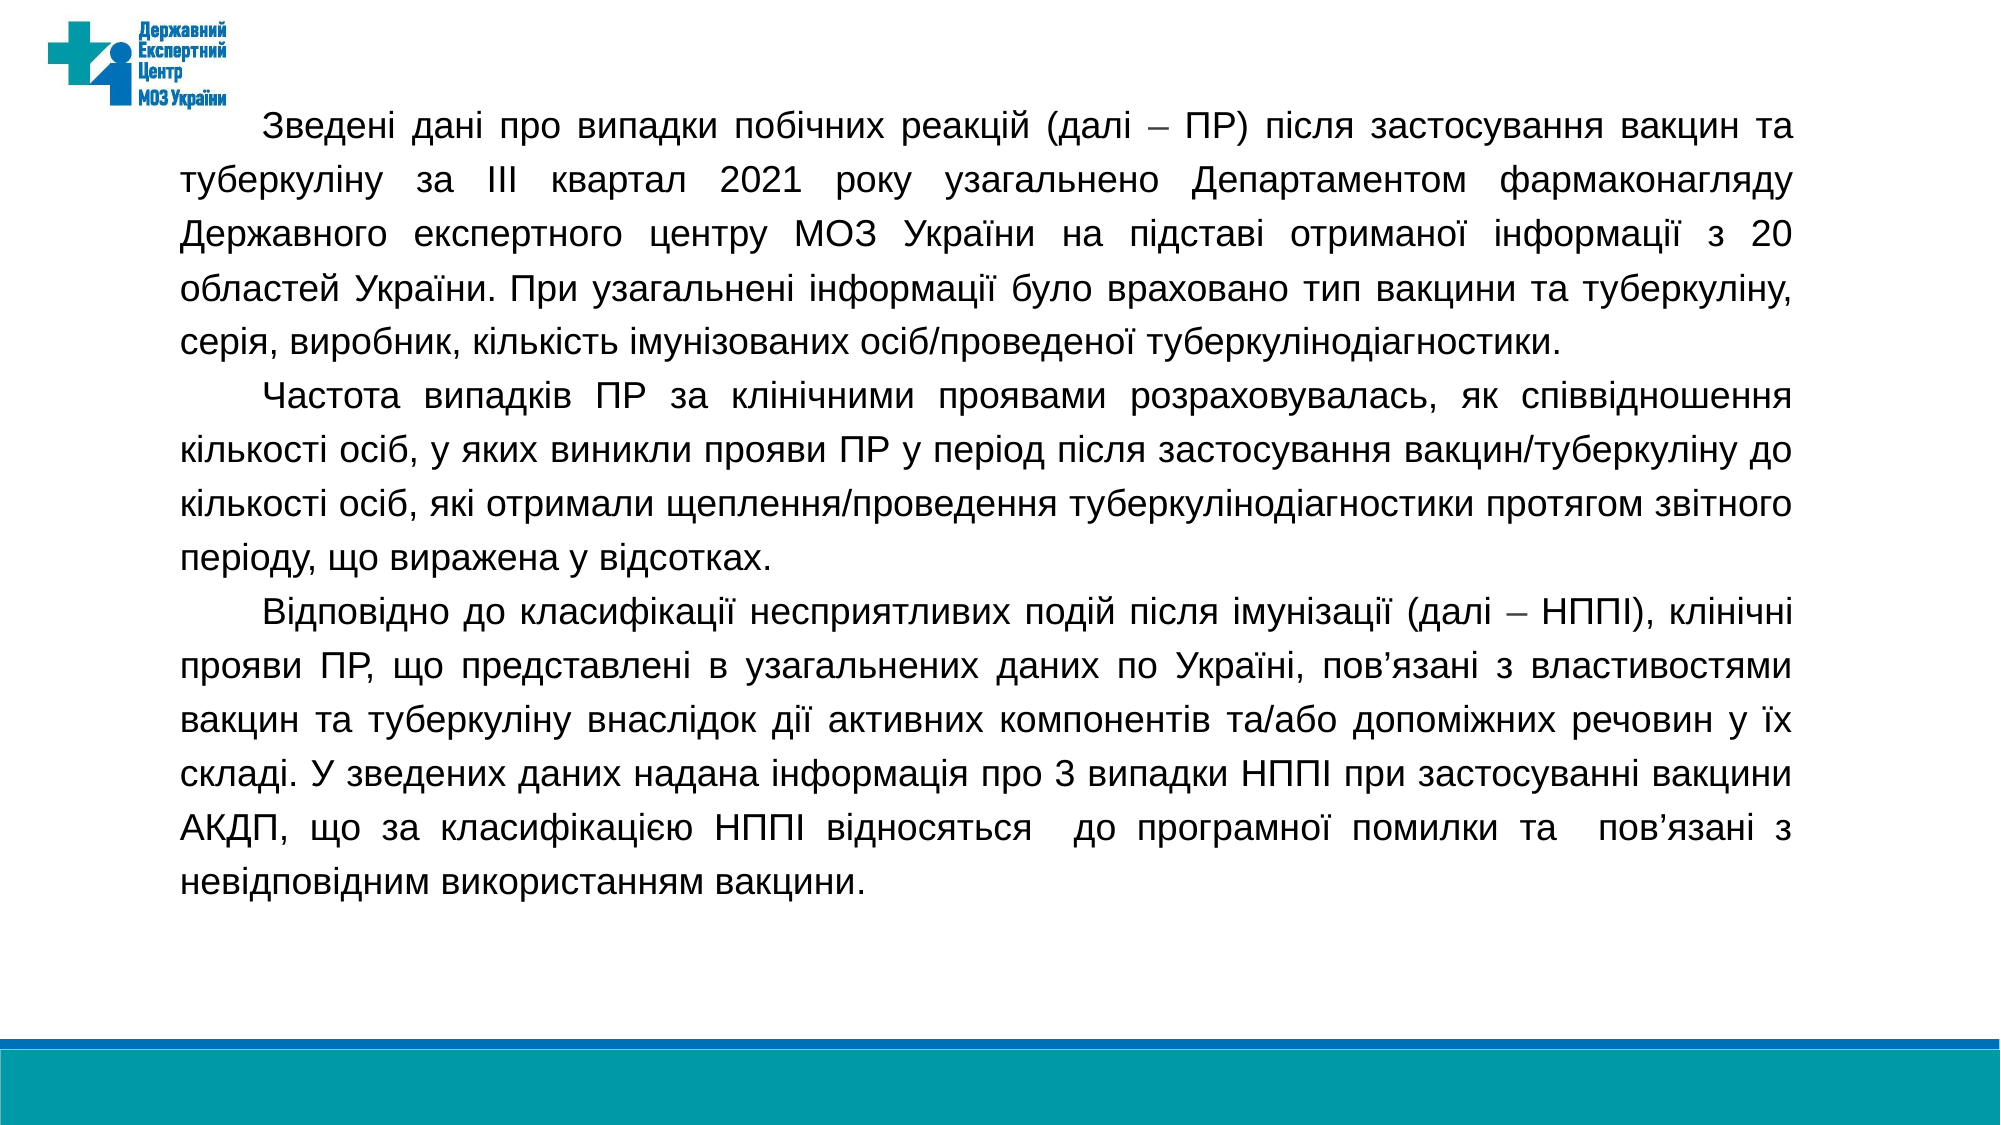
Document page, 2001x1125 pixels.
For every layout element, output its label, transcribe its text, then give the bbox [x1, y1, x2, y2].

picture [40, 14, 233, 113]
text_box Зведені дані про випадки побічних реакцій (далі – ПР) після застосування вакцин та туберкуліну за ІII квартал 2021 року узагальнено Департаментом фармаконагляду Державного експертного центру МОЗ України на підставі отриманої інформації з 20 областей України. При узагальнені інформації було враховано тип вакцини та туберкуліну, серія, виробник, кількість імунізованих осіб/проведеної туберкулінодіагностики. Частота випадків ПР за клінічними проявами розраховувалась, як співвідношення кількості осіб, у яких виникли прояви ПР у період після застосування вакцин/туберкуліну до кількості осіб, які отримали щеплення/проведення туберкулінодіагностики протягом звітного періоду, що виражена у відсотках. Відповідно до класифікації несприятливих подій після імунізації (далі – НППІ), клінічні прояви ПР, що представлені в узагальнених даних по Україні, пов’язані з властивостями вакцин та туберкуліну внаслідок дії активних компонентів та/або допоміжних речовин у їх складі. У зведених даних надана інформація про 3 випадки НППІ при застосуванні вакцини АКДП, що за класифікацією НППІ відносяться до програмної помилки та пов’язані з невідповідним використанням вакцини. [149, 85, 1809, 911]
